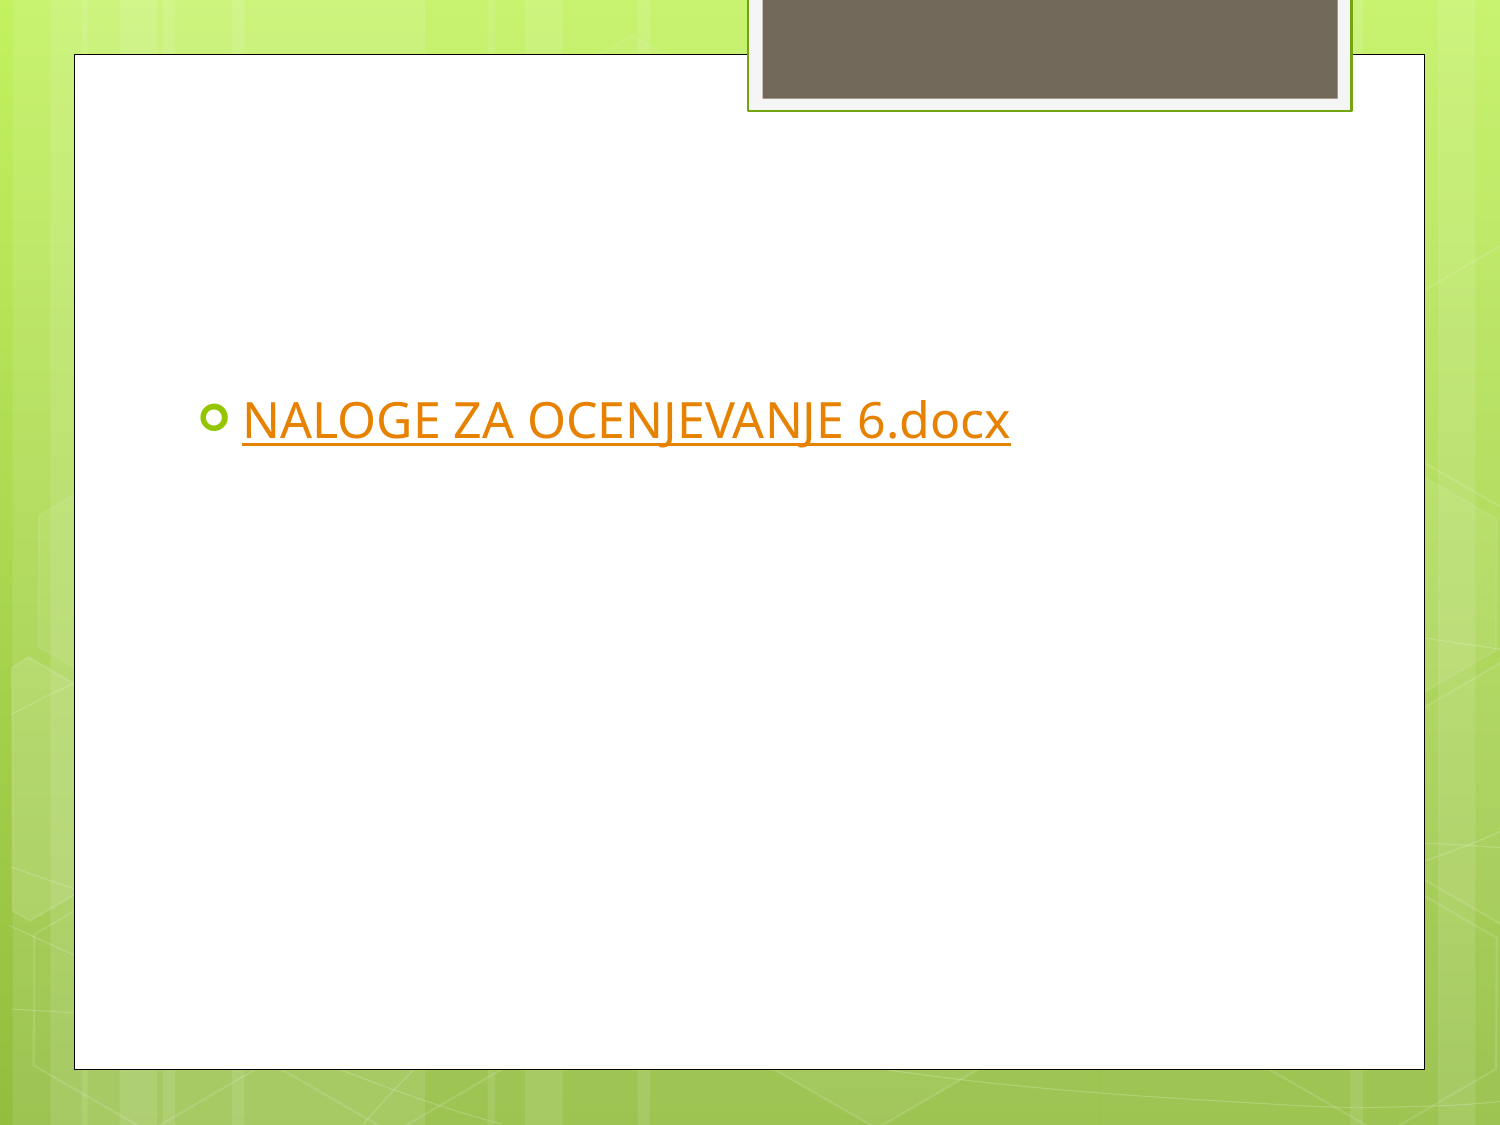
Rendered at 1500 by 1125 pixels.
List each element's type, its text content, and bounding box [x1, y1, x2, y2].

list NALOGE ZA OCENJEVANJE 6.docx [171, 381, 1283, 957]
